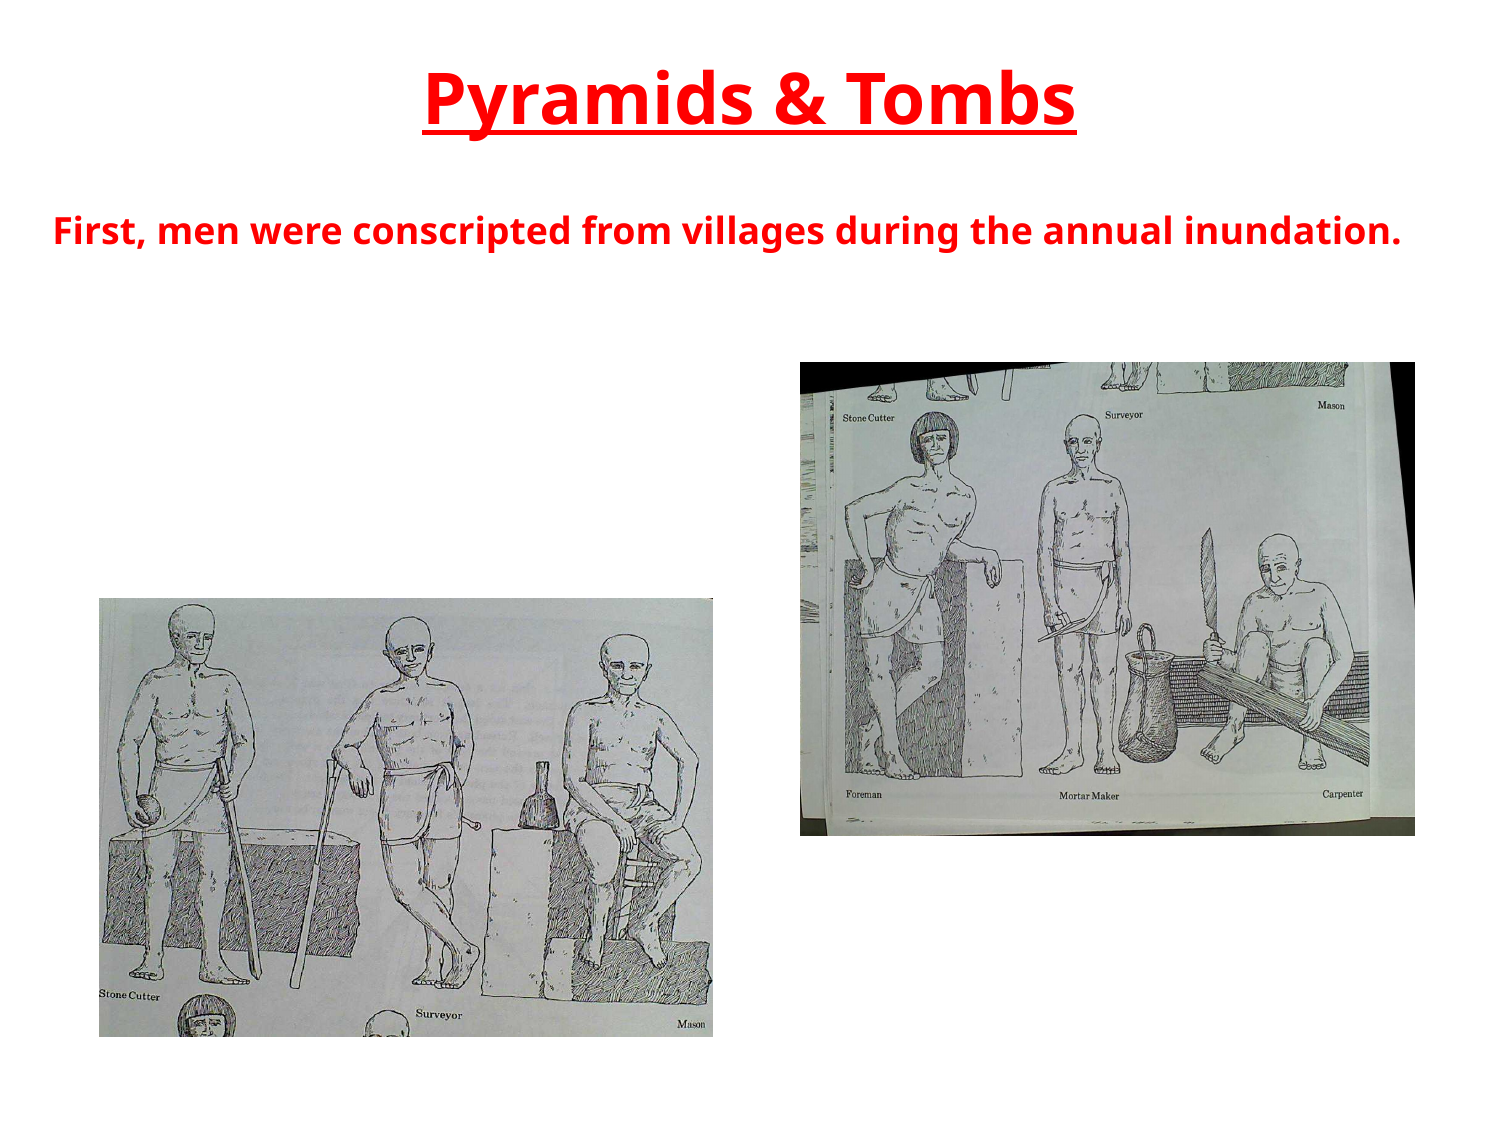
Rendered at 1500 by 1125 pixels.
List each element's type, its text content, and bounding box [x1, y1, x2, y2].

picture [799, 362, 1415, 836]
title Pyramids & Tombs [75, 45, 1425, 199]
text_box First, men were conscripted from villages during the annual inundation. [37, 199, 1450, 260]
picture [99, 598, 713, 1037]
